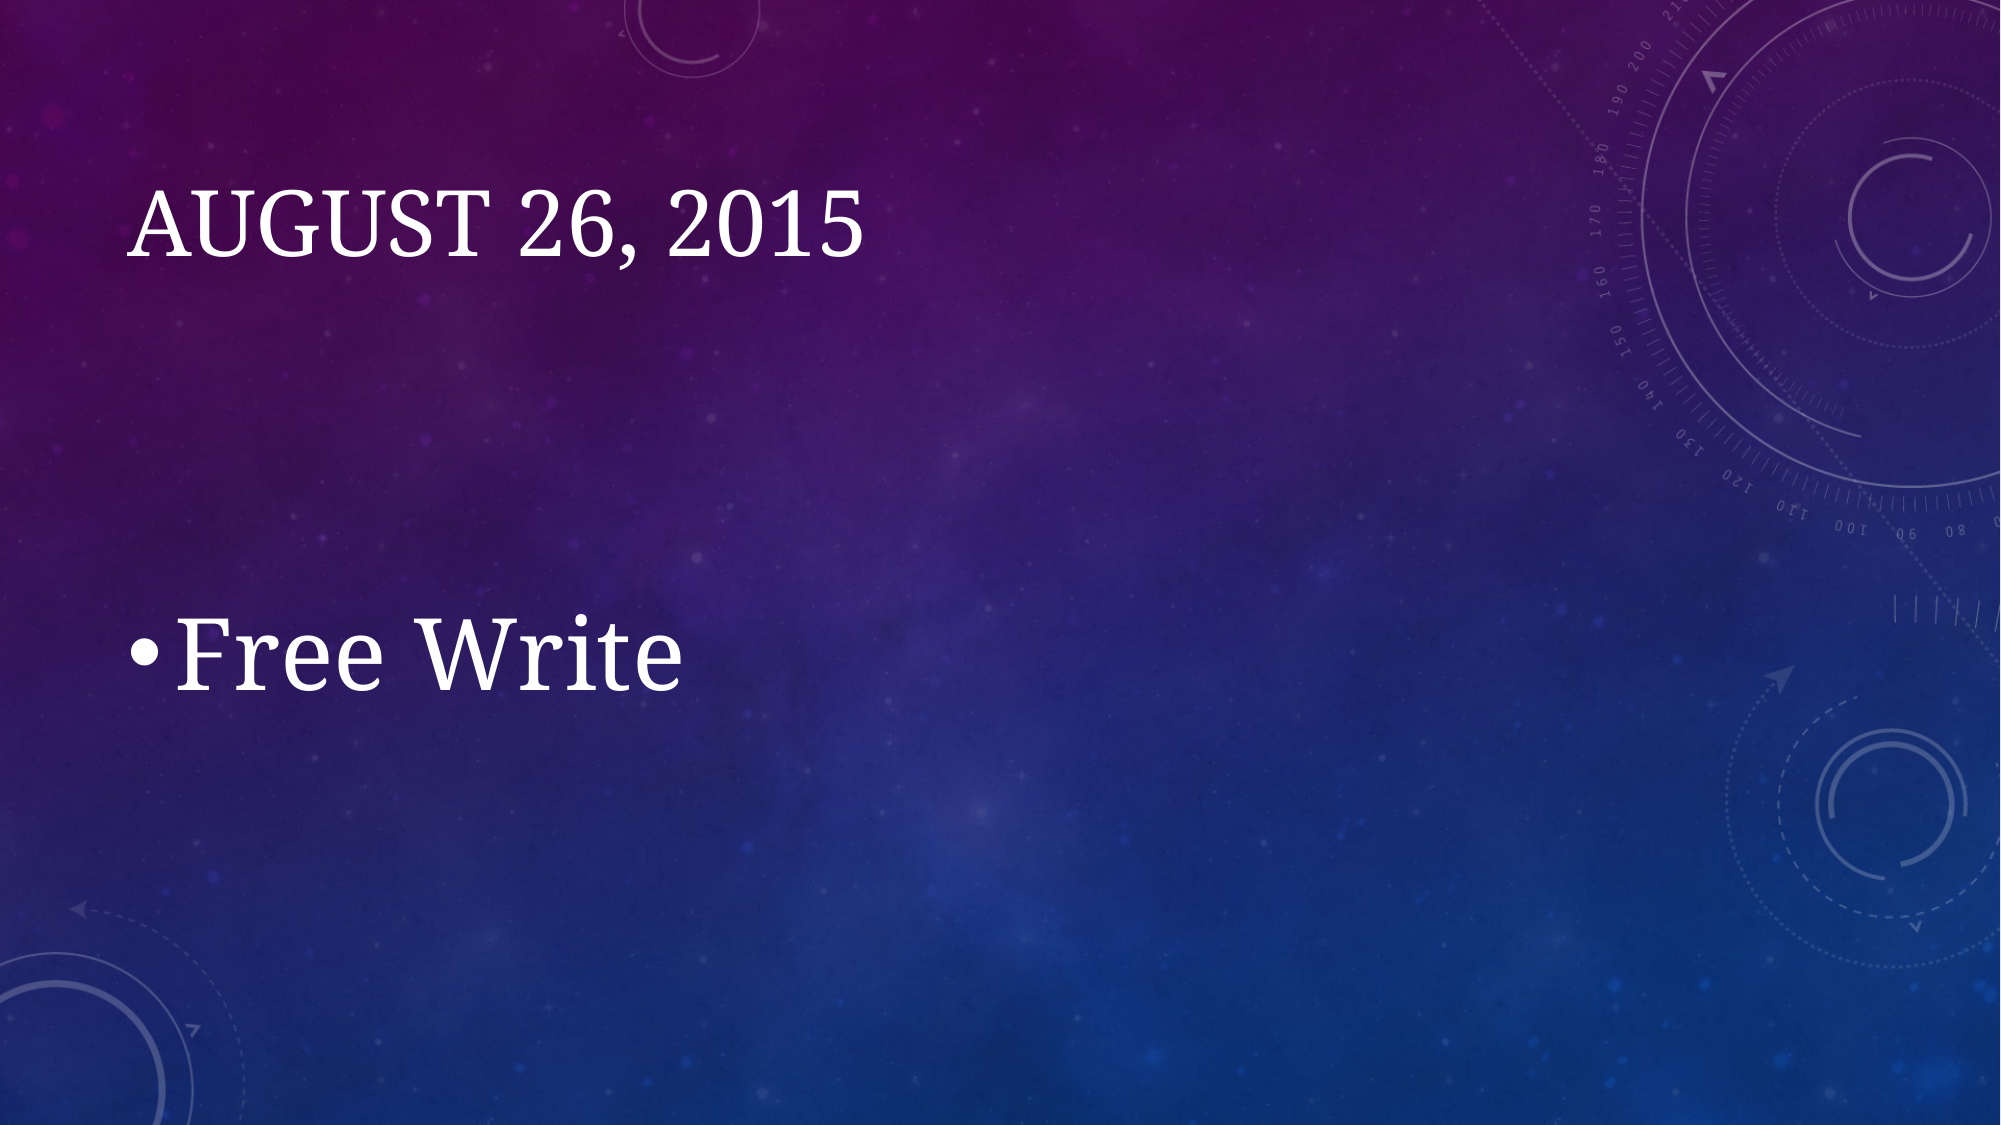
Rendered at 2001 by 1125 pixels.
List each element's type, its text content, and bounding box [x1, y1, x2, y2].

title August 26, 2015 [112, 99, 1775, 339]
picture [0, 0, 2001, 1125]
list Free Write [112, 351, 1775, 950]
